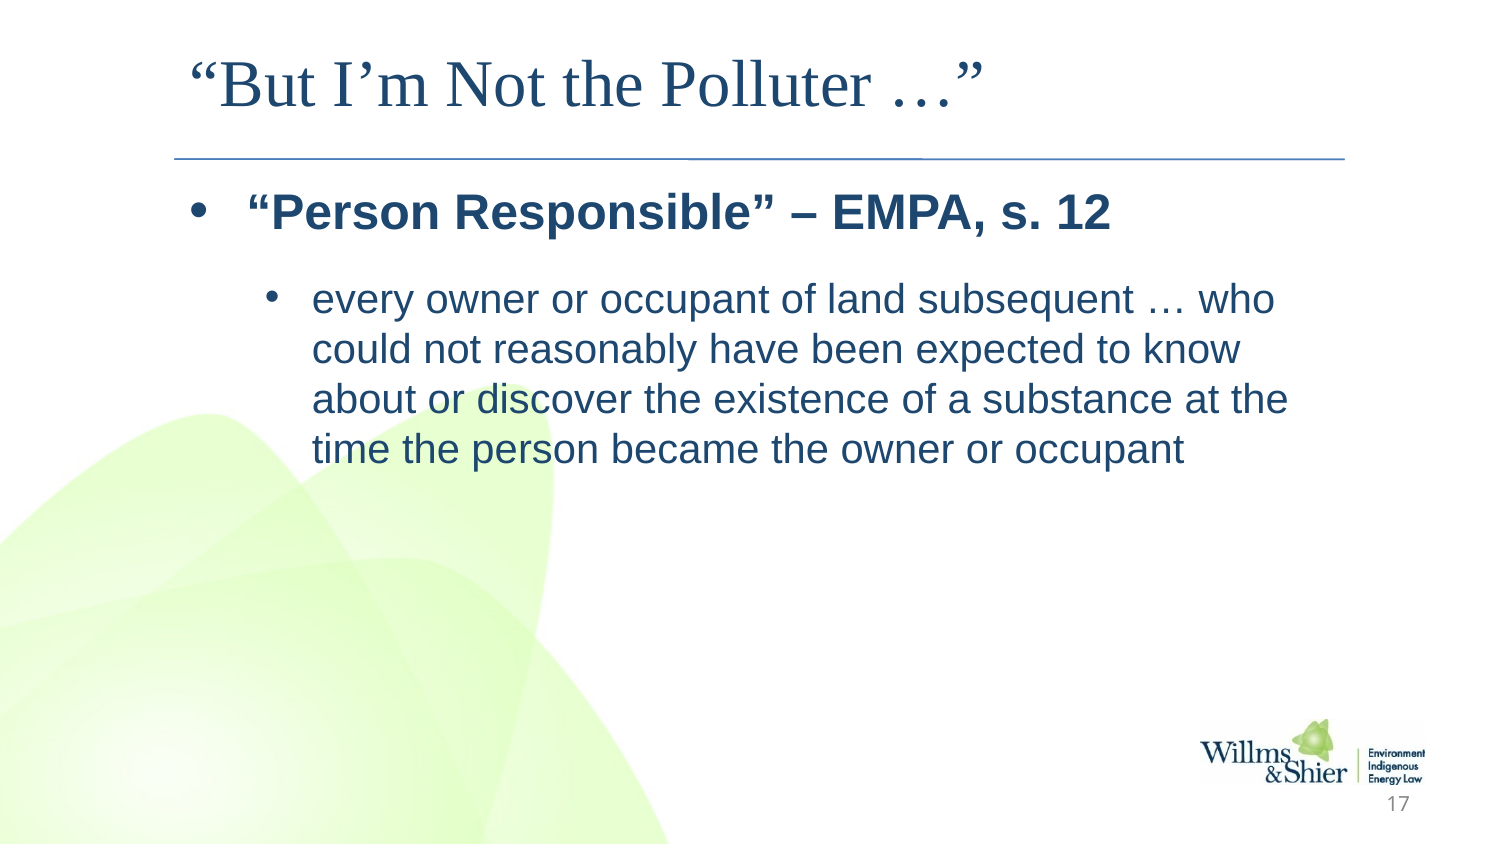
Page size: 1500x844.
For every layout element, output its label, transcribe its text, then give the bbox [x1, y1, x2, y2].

picture [1199, 718, 1426, 785]
list “Person Responsible” – EMPA, s. 12 every owner or occupant of land subsequent … who could not reasonably have been expected to know about or discover the existence of a substance at the time the person became the owner or occupant [174, 171, 1338, 690]
slide_number 17 [1074, 782, 1425, 827]
picture [0, 384, 691, 844]
title “But I’m Not the Polluter …” [174, 9, 1200, 151]
